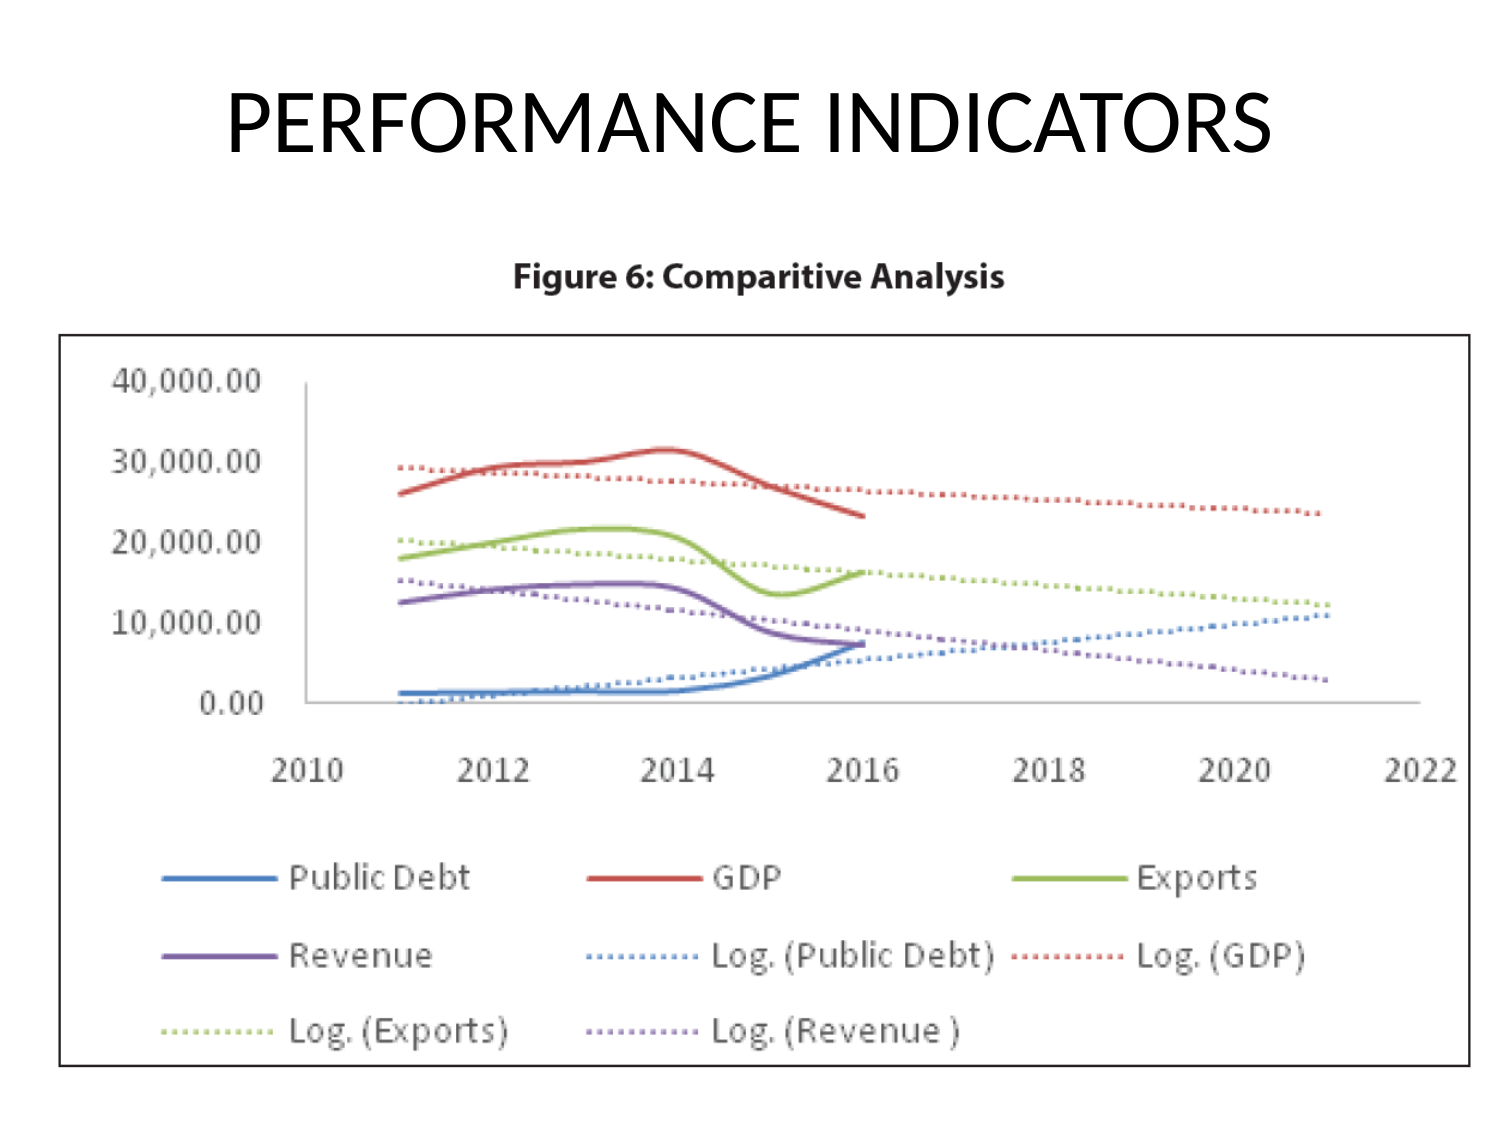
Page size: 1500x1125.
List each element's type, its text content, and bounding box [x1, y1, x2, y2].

picture [37, 249, 1485, 1079]
text_box PERFORMANCE INDICATORS [0, 0, 1500, 233]
